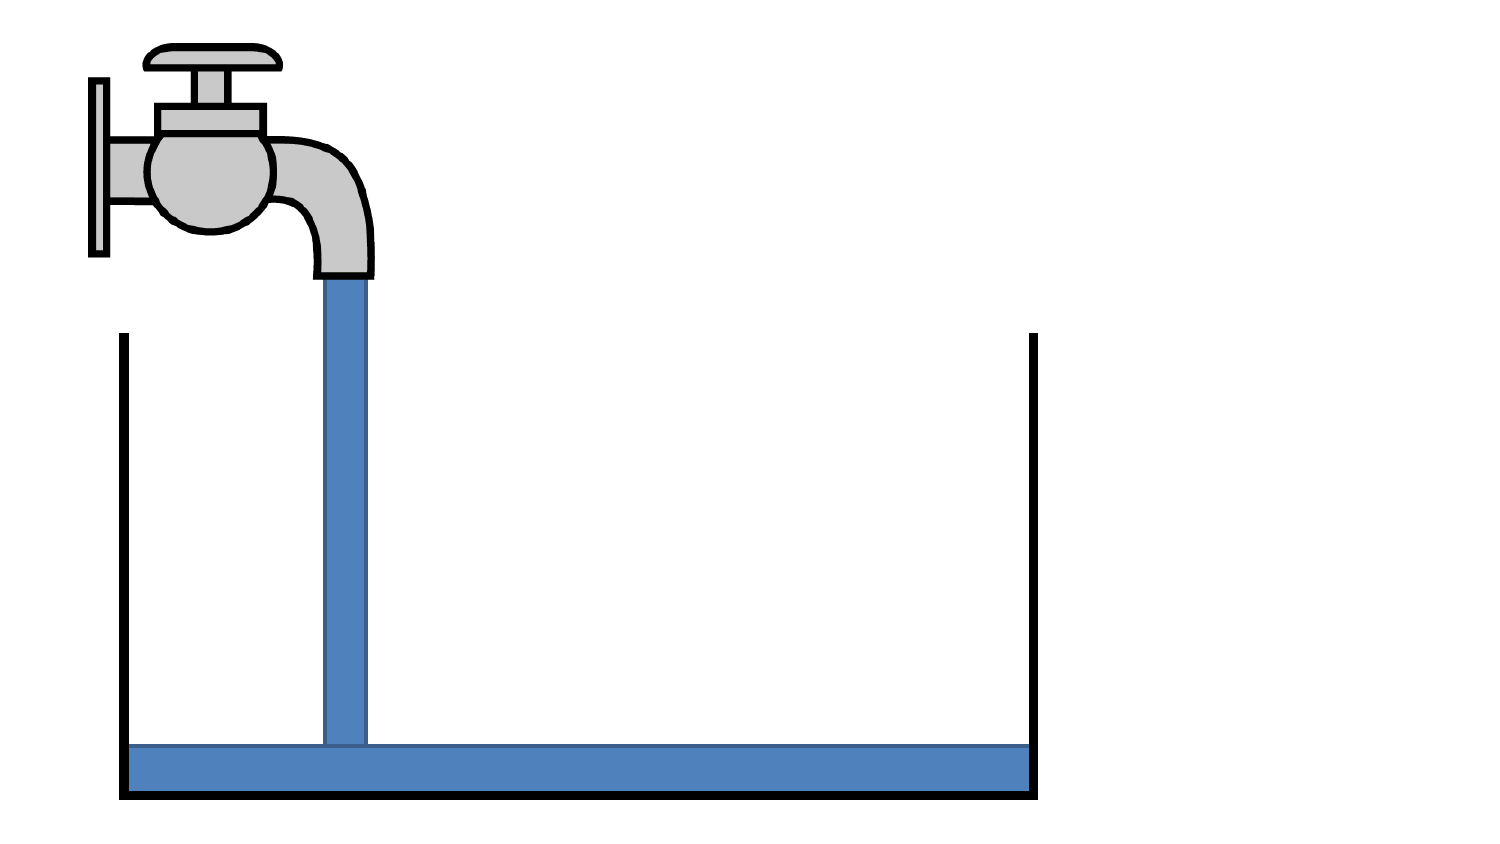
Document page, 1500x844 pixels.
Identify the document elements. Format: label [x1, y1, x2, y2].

text_box [123, 332, 1034, 800]
picture [88, 43, 376, 281]
text_box [323, 290, 368, 331]
